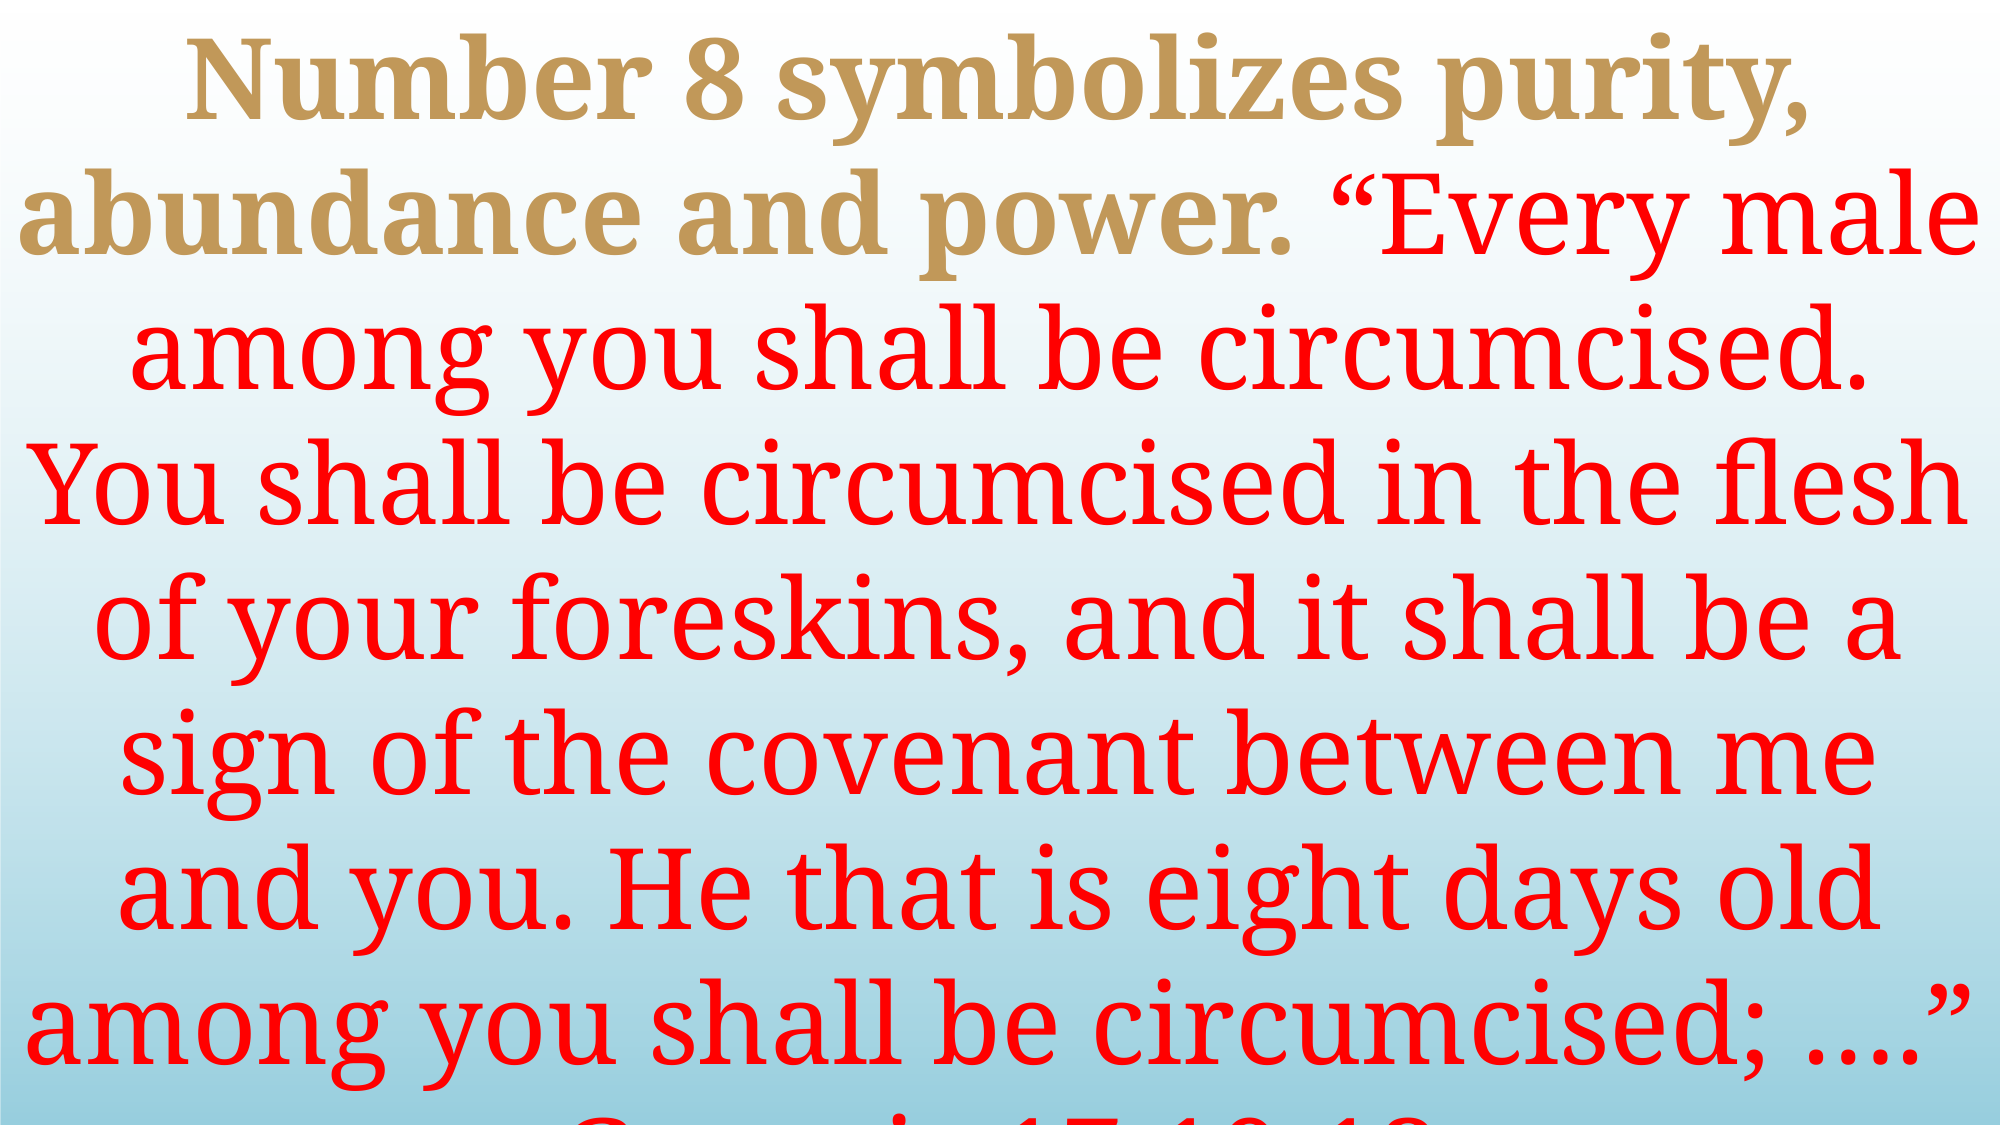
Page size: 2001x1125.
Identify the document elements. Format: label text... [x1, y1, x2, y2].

text_box Number 8 symbolizes purity, abundance and power. “Every male among you shall be circumcised. You shall be circumcised in the flesh of your foreskins, and it shall be a sign of the covenant between me and you. He that is eight days old among you shall be circumcised; ….” Genesis 17:10-12 [0, 0, 2000, 1125]
